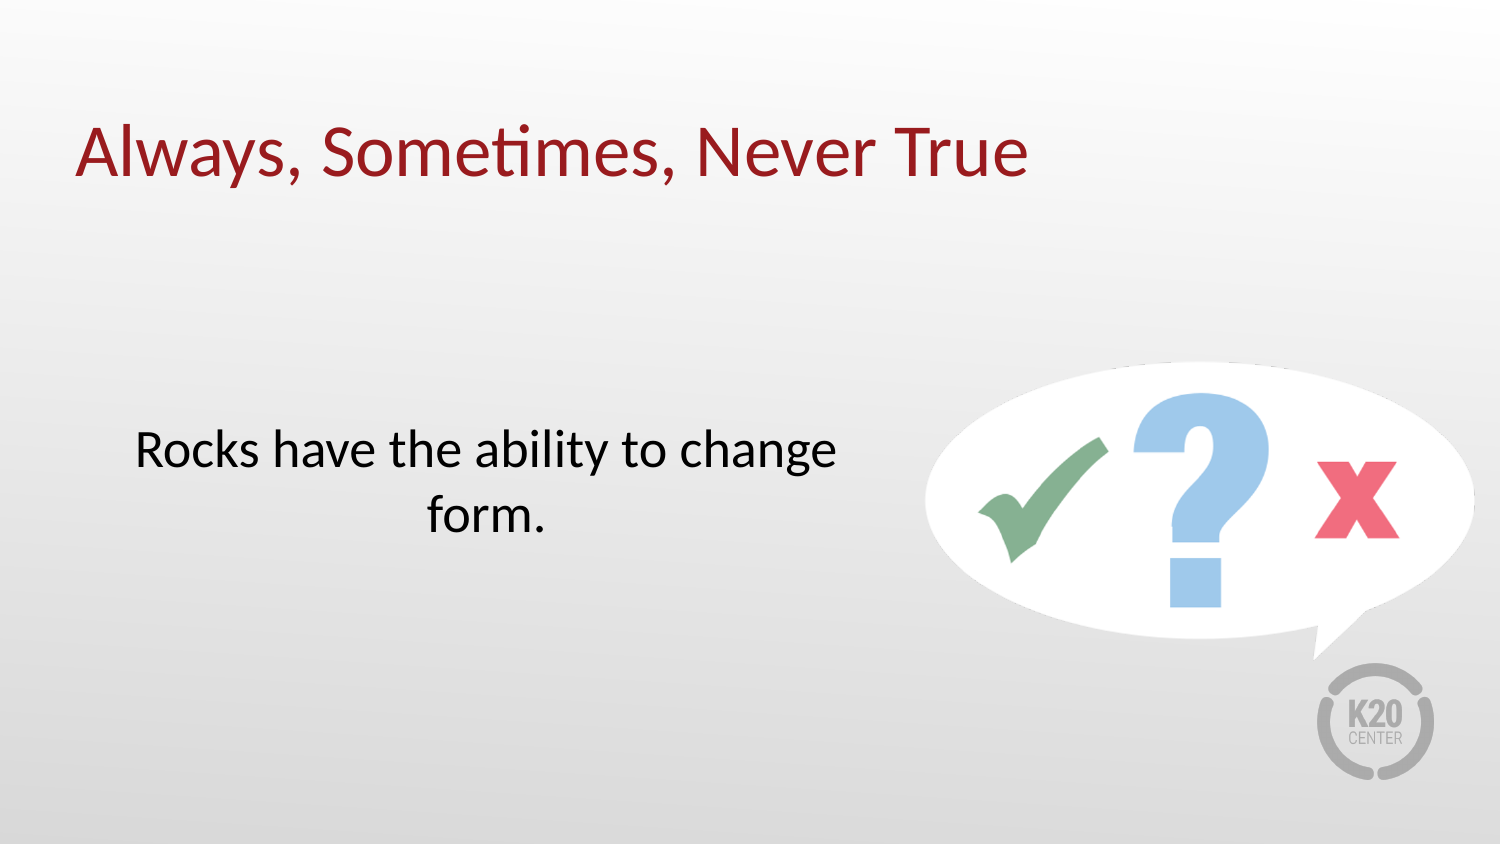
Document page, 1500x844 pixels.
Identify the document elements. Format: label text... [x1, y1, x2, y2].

picture [923, 361, 1476, 797]
title Always, Sometimes, Never True [75, 50, 1425, 191]
list Rocks have the ability to change form. [75, 214, 899, 808]
